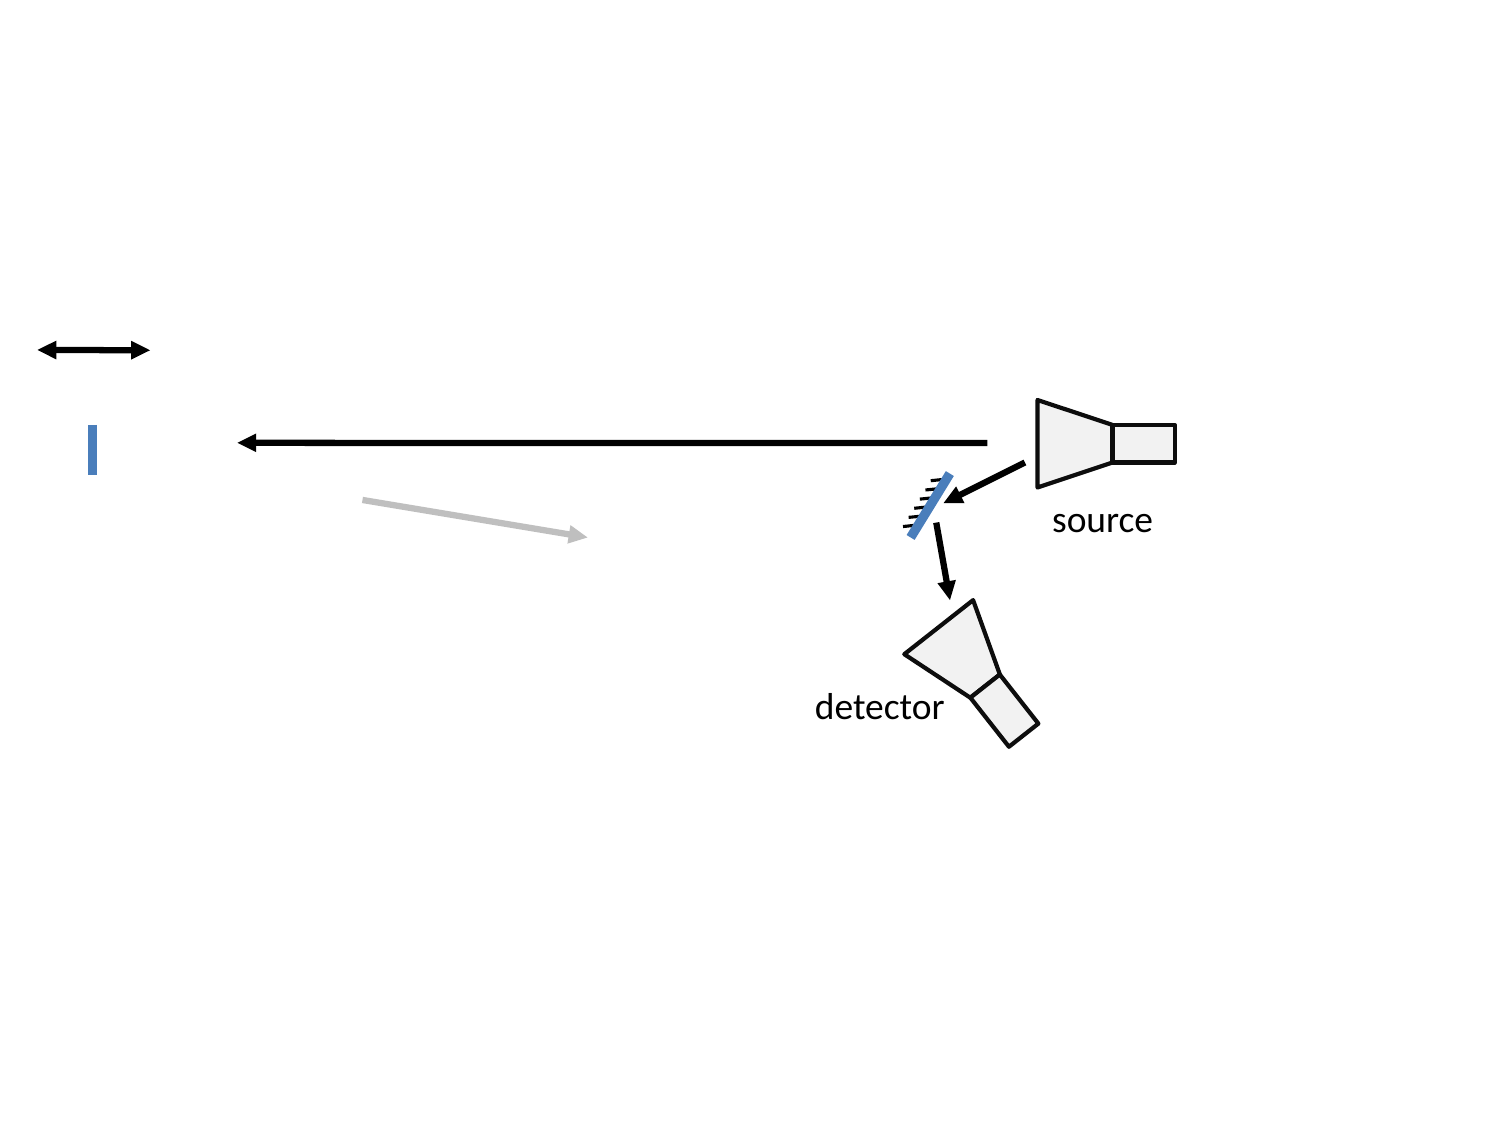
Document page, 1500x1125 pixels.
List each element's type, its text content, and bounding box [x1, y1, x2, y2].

text_box detector [799, 674, 963, 735]
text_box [362, 499, 588, 538]
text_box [943, 462, 1026, 504]
text_box source [1037, 495, 1175, 548]
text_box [887, 495, 963, 509]
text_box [912, 637, 1051, 726]
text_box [1037, 399, 1176, 488]
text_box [904, 554, 983, 569]
